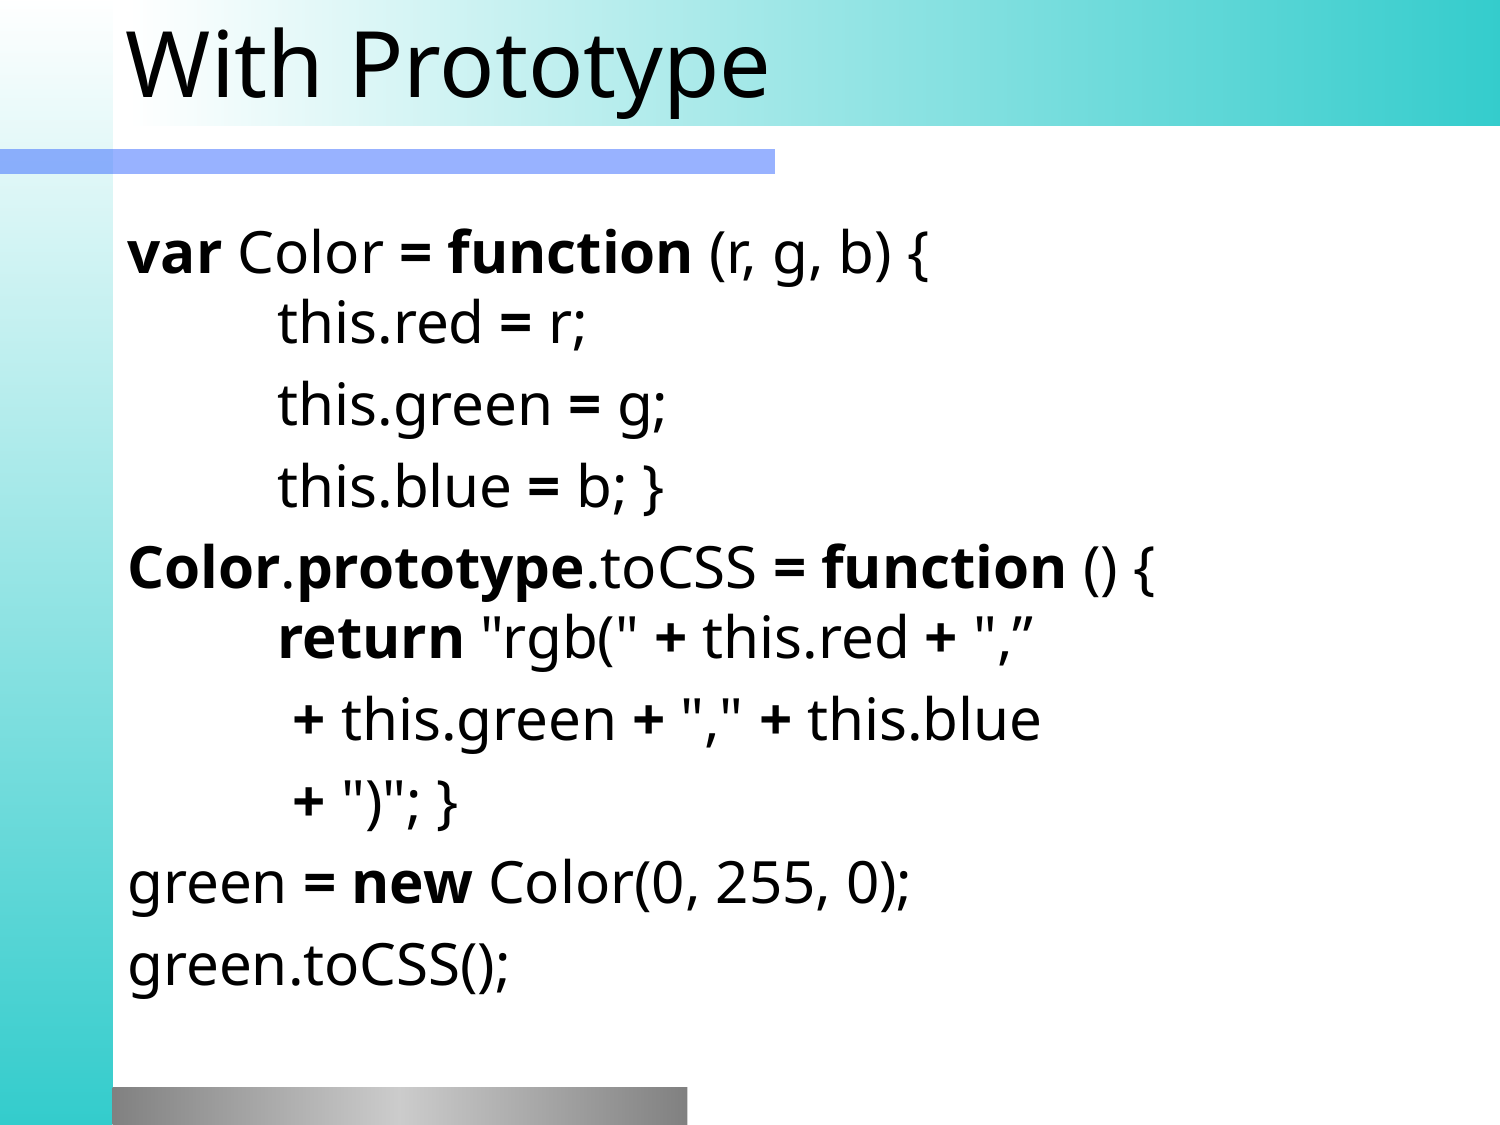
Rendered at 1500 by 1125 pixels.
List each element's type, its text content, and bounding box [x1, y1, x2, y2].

title With Prototype [110, 0, 1424, 126]
list var Color = function (r, g, b) { this.red = r; this.green = g; this.blue = b; } Color.prototype.toCSS = function () { return "rgb(" + this.red + ",” + this.green + "," + this.blue + ")"; } green = new Color(0, 255, 0); green.toCSS(); [112, 207, 1446, 1073]
